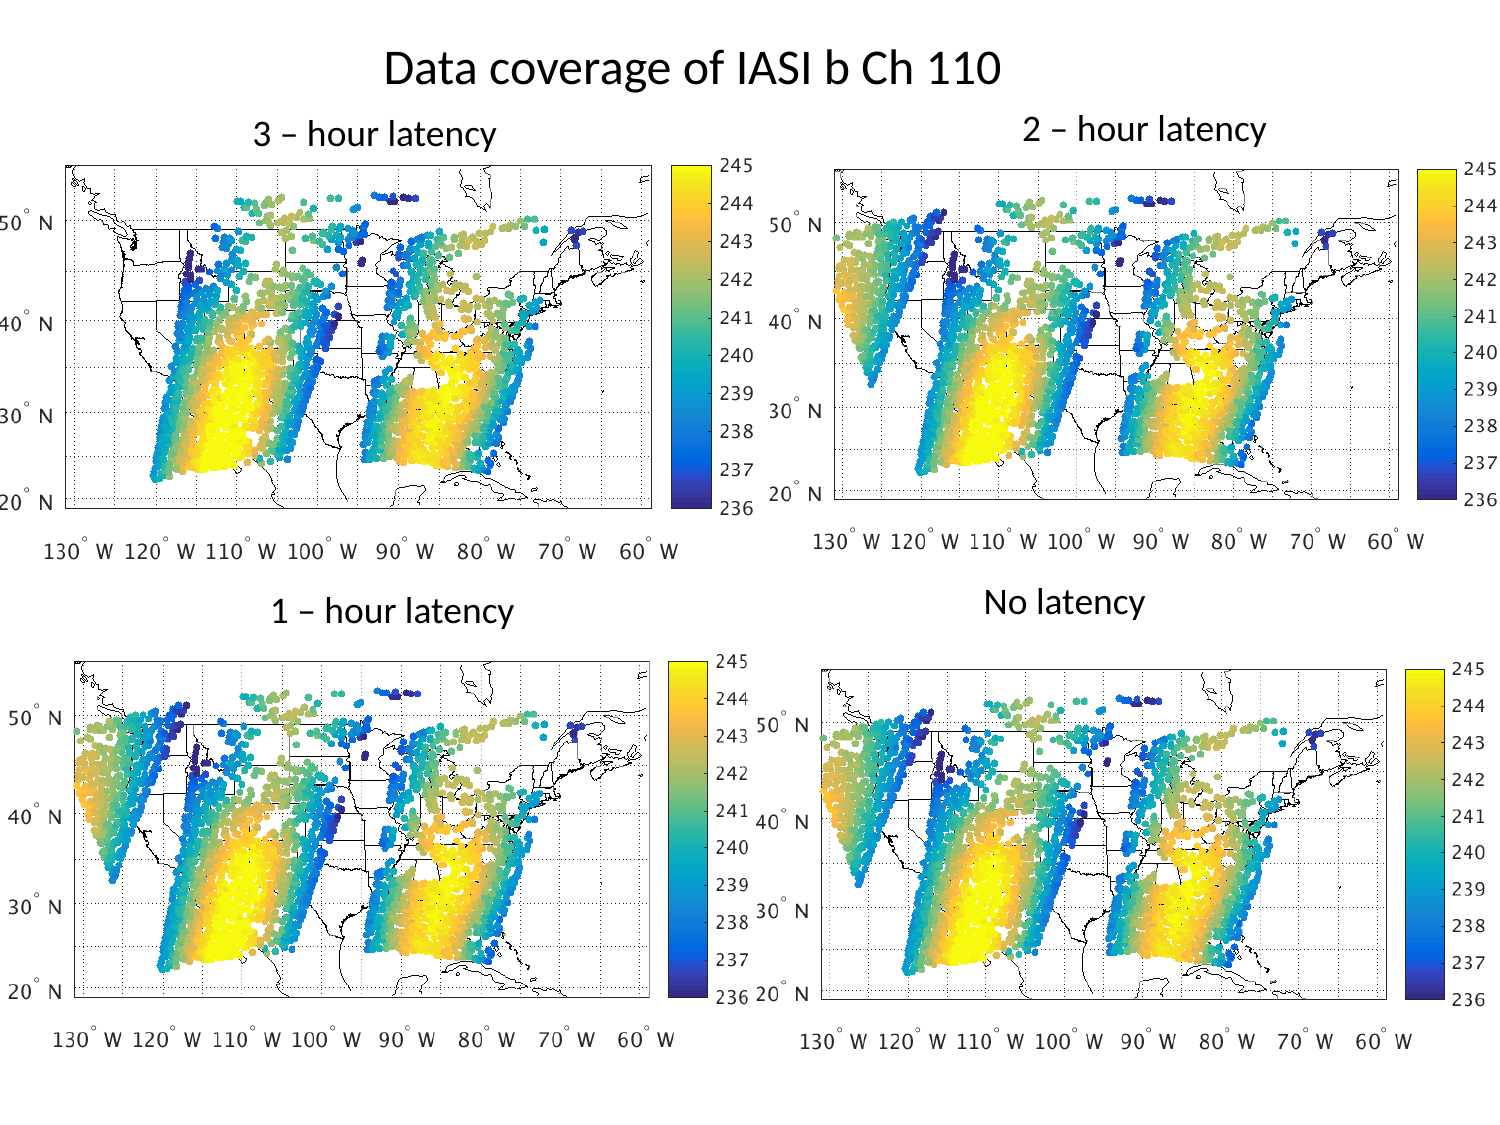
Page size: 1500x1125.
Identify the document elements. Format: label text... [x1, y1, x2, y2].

text_box Data coverage of IASI b Ch 110 [368, 27, 1107, 94]
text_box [0, 95, 1500, 1061]
